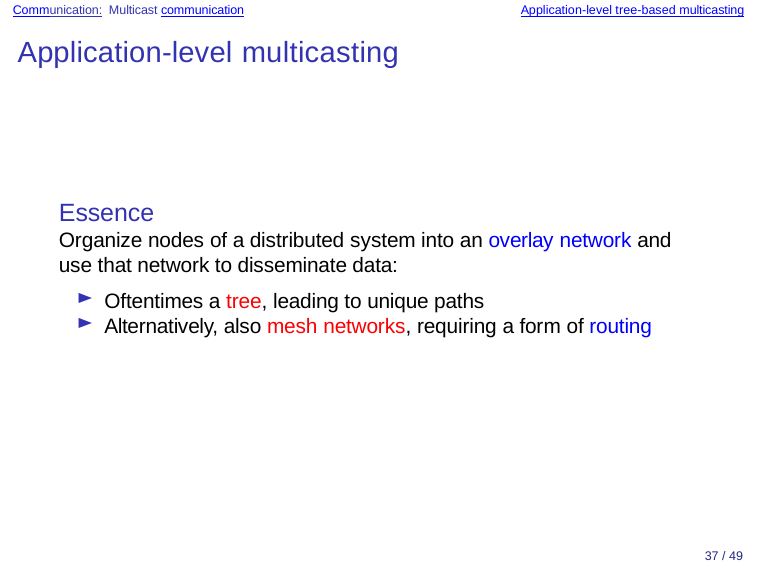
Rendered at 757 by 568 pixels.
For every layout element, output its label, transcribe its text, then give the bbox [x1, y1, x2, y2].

slide_number 37 / 49 [698, 546, 745, 568]
text_box Application-level multicasting [15, 30, 402, 69]
text_box Communication: Multicast communication [10, 0, 248, 18]
text_box Essence Organize nodes of a distributed system into an overlay network and use that network to disseminate data: Oftentimes a tree, leading to unique paths Alternatively, also mesh networks, requiring a form of routing [52, 194, 684, 338]
text_box Application-level tree-based multicasting [518, 0, 745, 18]
